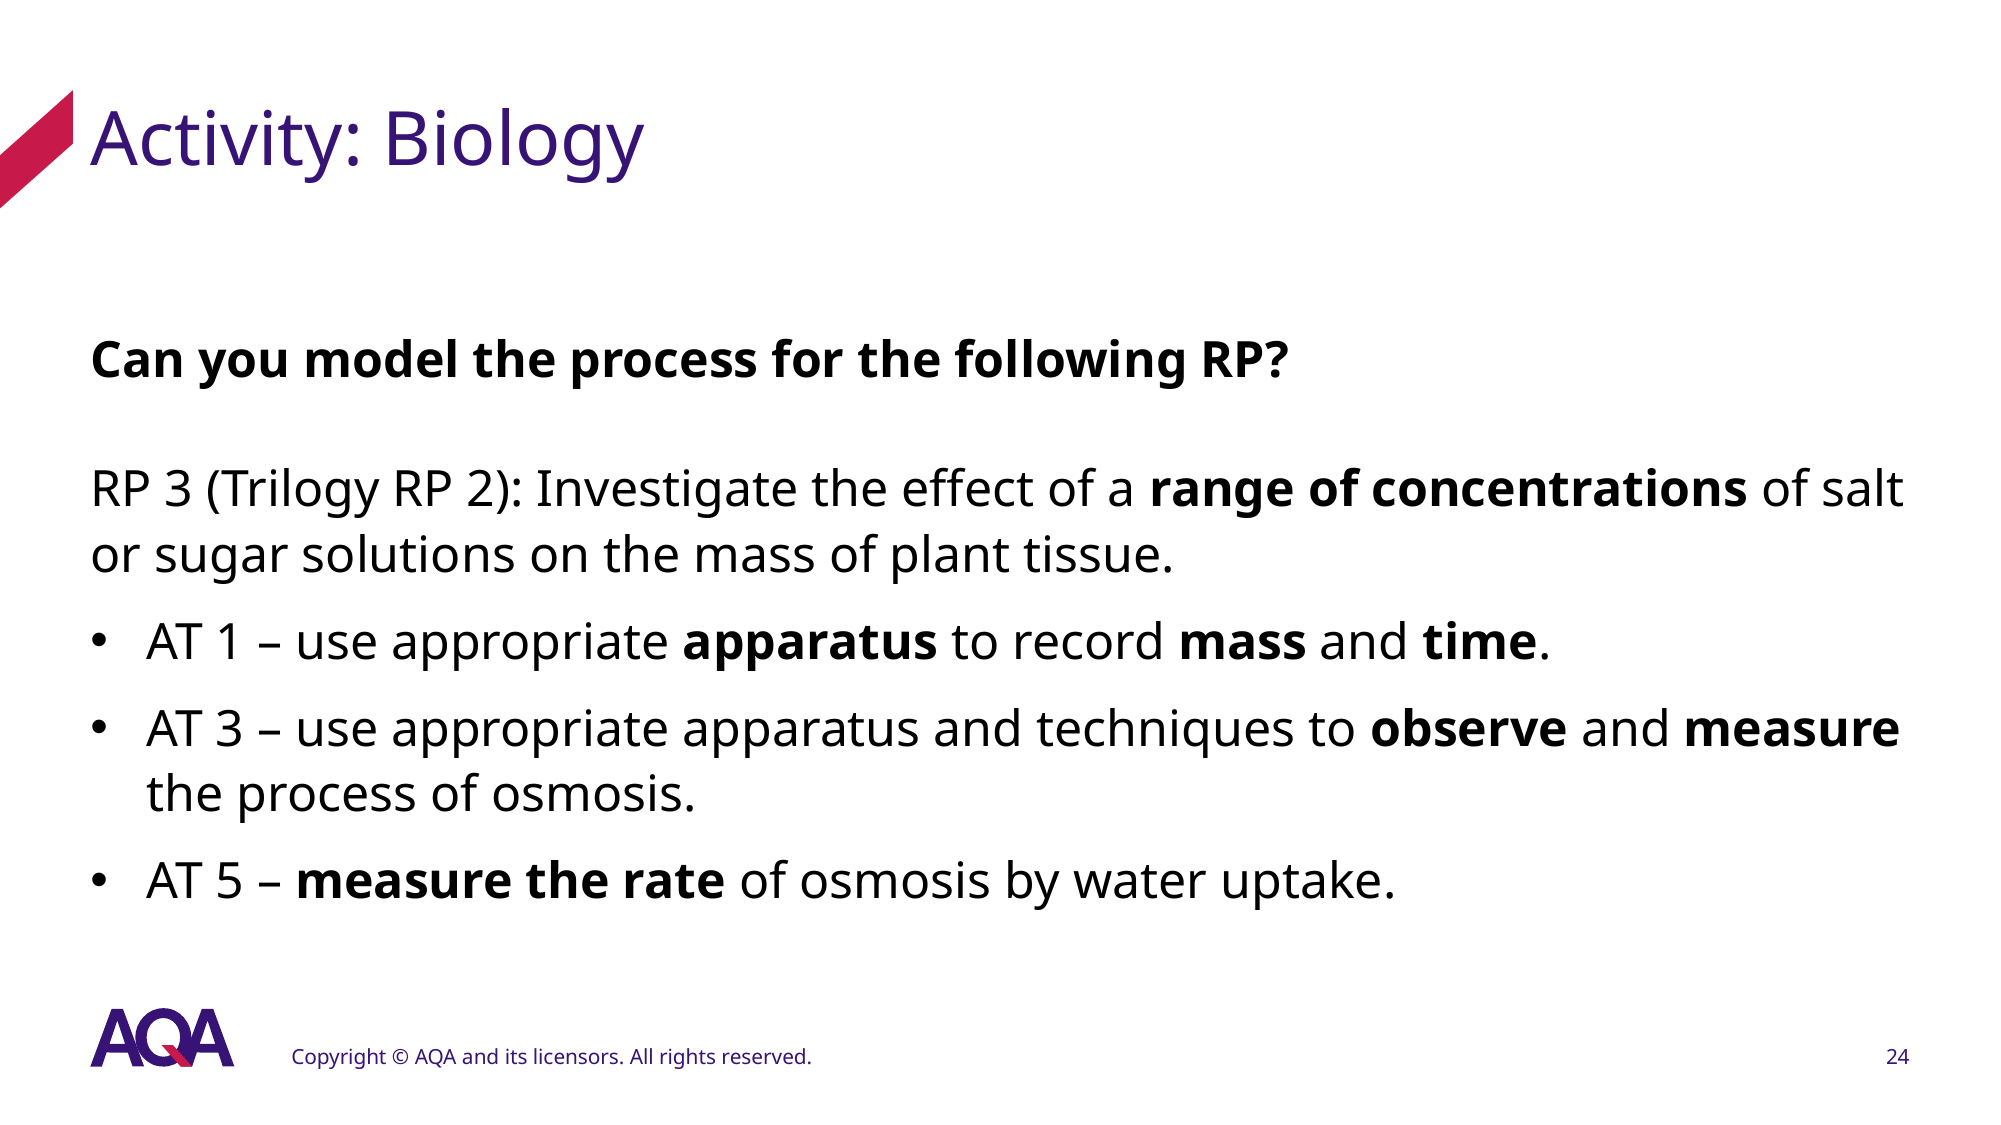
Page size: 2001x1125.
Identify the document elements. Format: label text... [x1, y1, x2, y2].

list Can you model the process for the following RP? RP 3 (Trilogy RP 2): Investigate the effect of a range of concentrations of salt or sugar solutions on the mass of plant tissue. AT 1 – use appropriate apparatus to record mass and time. AT 3 – use appropriate apparatus and techniques to observe and measure the process of osmosis. AT 5 – measure the rate of osmosis by water uptake. [90, 321, 1910, 947]
footer Copyright © AQA and its licensors. All rights reserved. [291, 1012, 1480, 1072]
title Activity: Biology [90, 90, 1910, 276]
slide_number 24 [1769, 1012, 1910, 1072]
